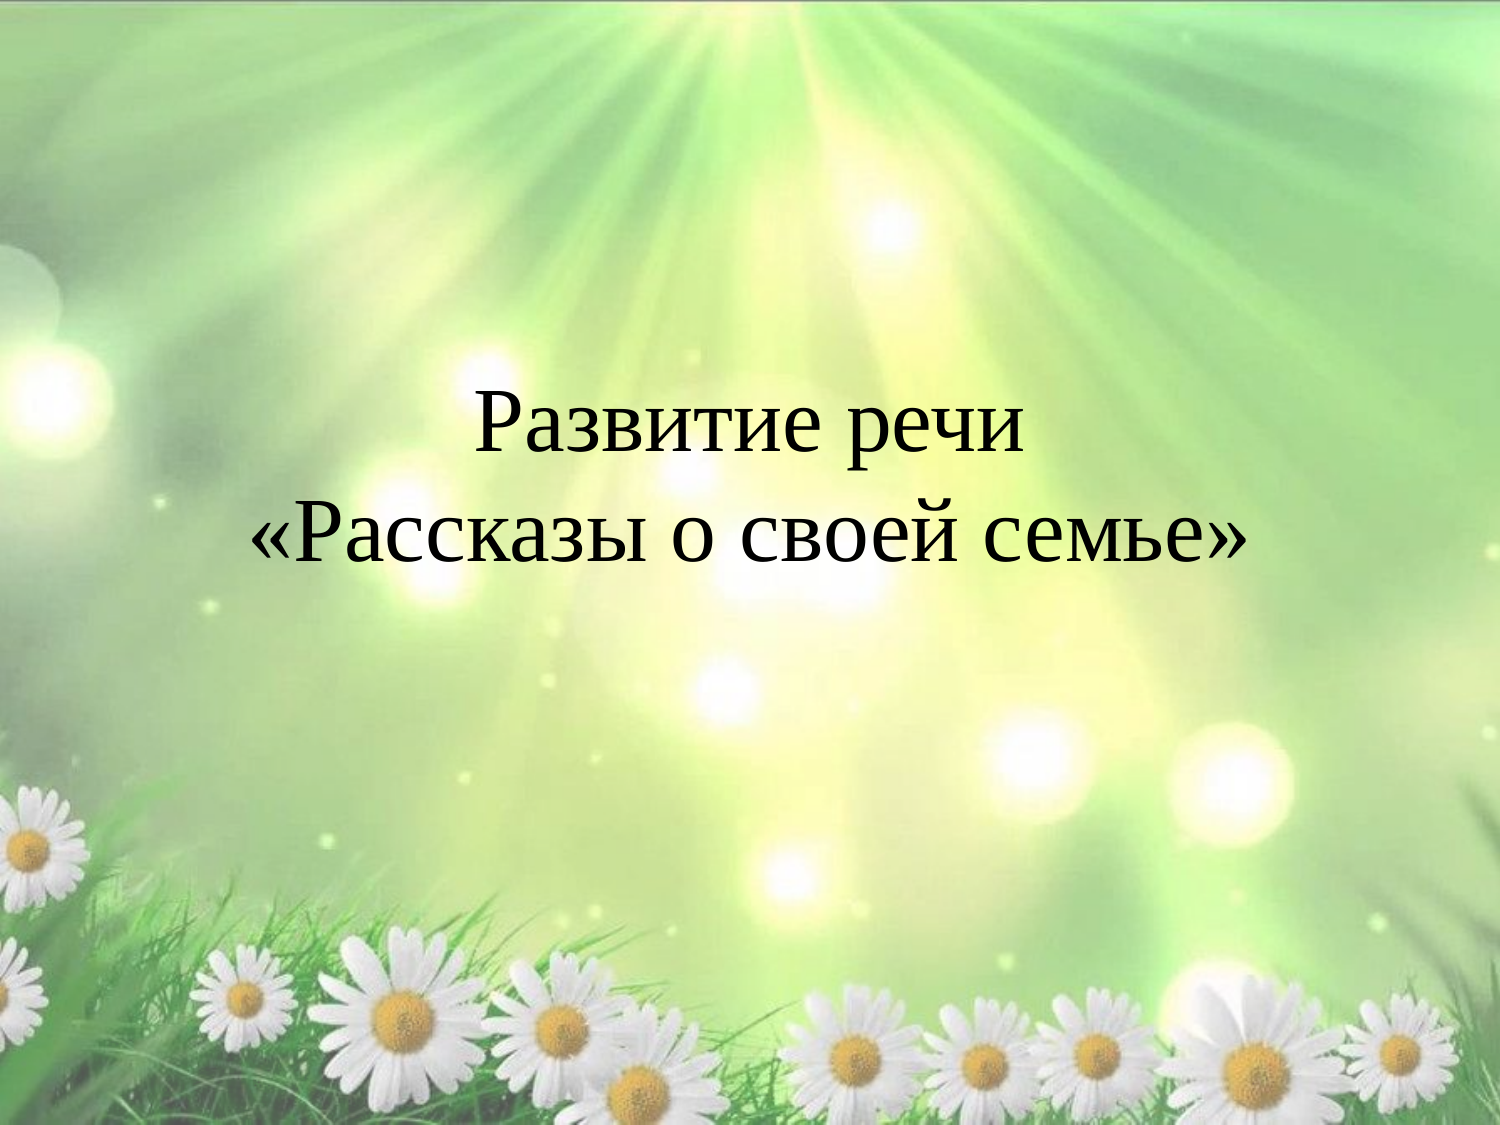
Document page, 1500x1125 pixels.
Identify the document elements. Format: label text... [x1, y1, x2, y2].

title Развитие речи «Рассказы о своей семье» [112, 349, 1388, 591]
